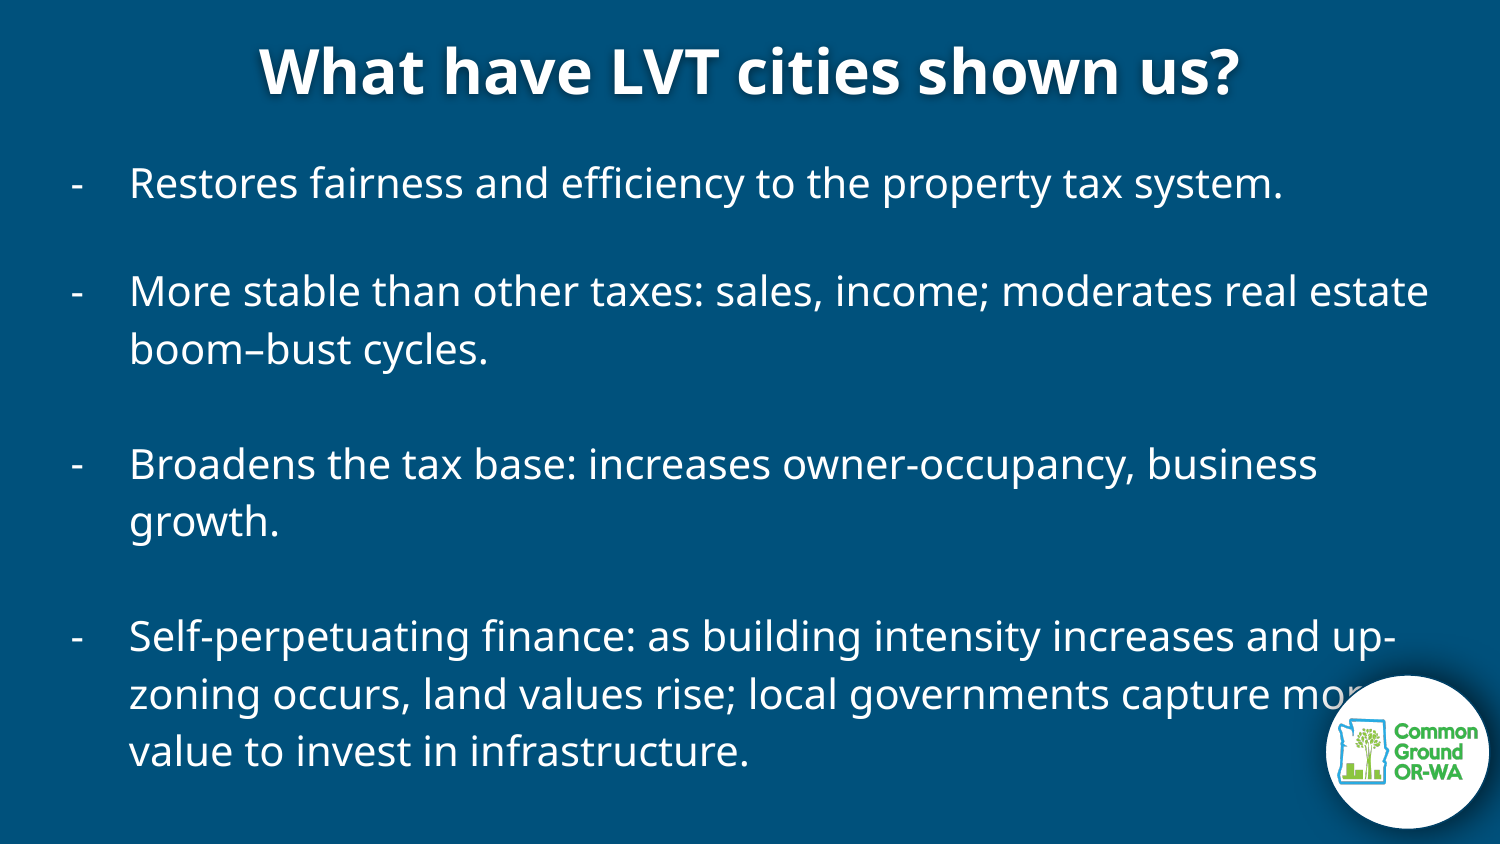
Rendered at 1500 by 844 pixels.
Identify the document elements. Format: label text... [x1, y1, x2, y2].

text_box [1332, 674, 1483, 720]
text_box [1484, 723, 1490, 779]
title What have LVT cities shown us? [63, 0, 1437, 123]
text_box Restores fairness and efficiency to the property tax system. More stable than other taxes: sales, income; moderates real estate boom–bust cycles. Broadens the tax base: increases owner-occupancy, business growth. Self-perpetuating finance: as building intensity increases and up-zoning occurs, land values rise; local governments capture more value to invest in infrastructure. [38, 134, 1479, 790]
text_box [1338, 794, 1477, 830]
text_box [1325, 726, 1330, 779]
picture [1335, 718, 1479, 786]
